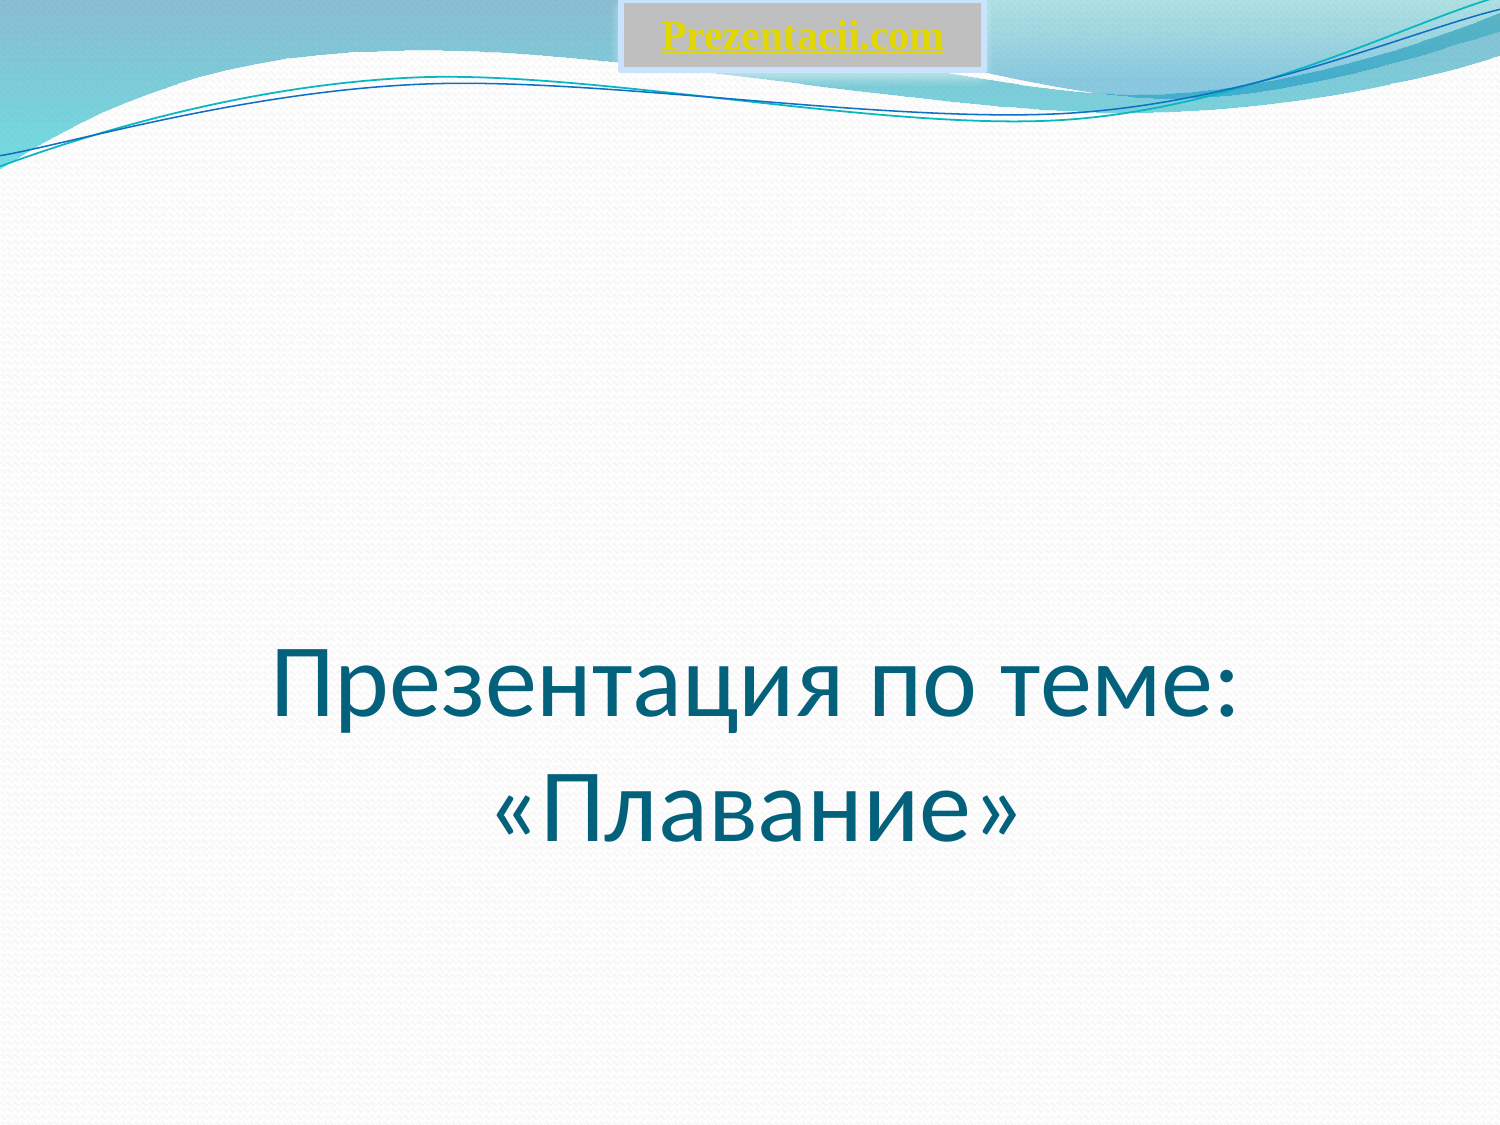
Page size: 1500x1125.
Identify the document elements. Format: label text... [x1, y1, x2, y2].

title Презентация по теме: «Плавание» [75, 115, 1438, 988]
text_box Prezentacii.com [618, 0, 987, 73]
